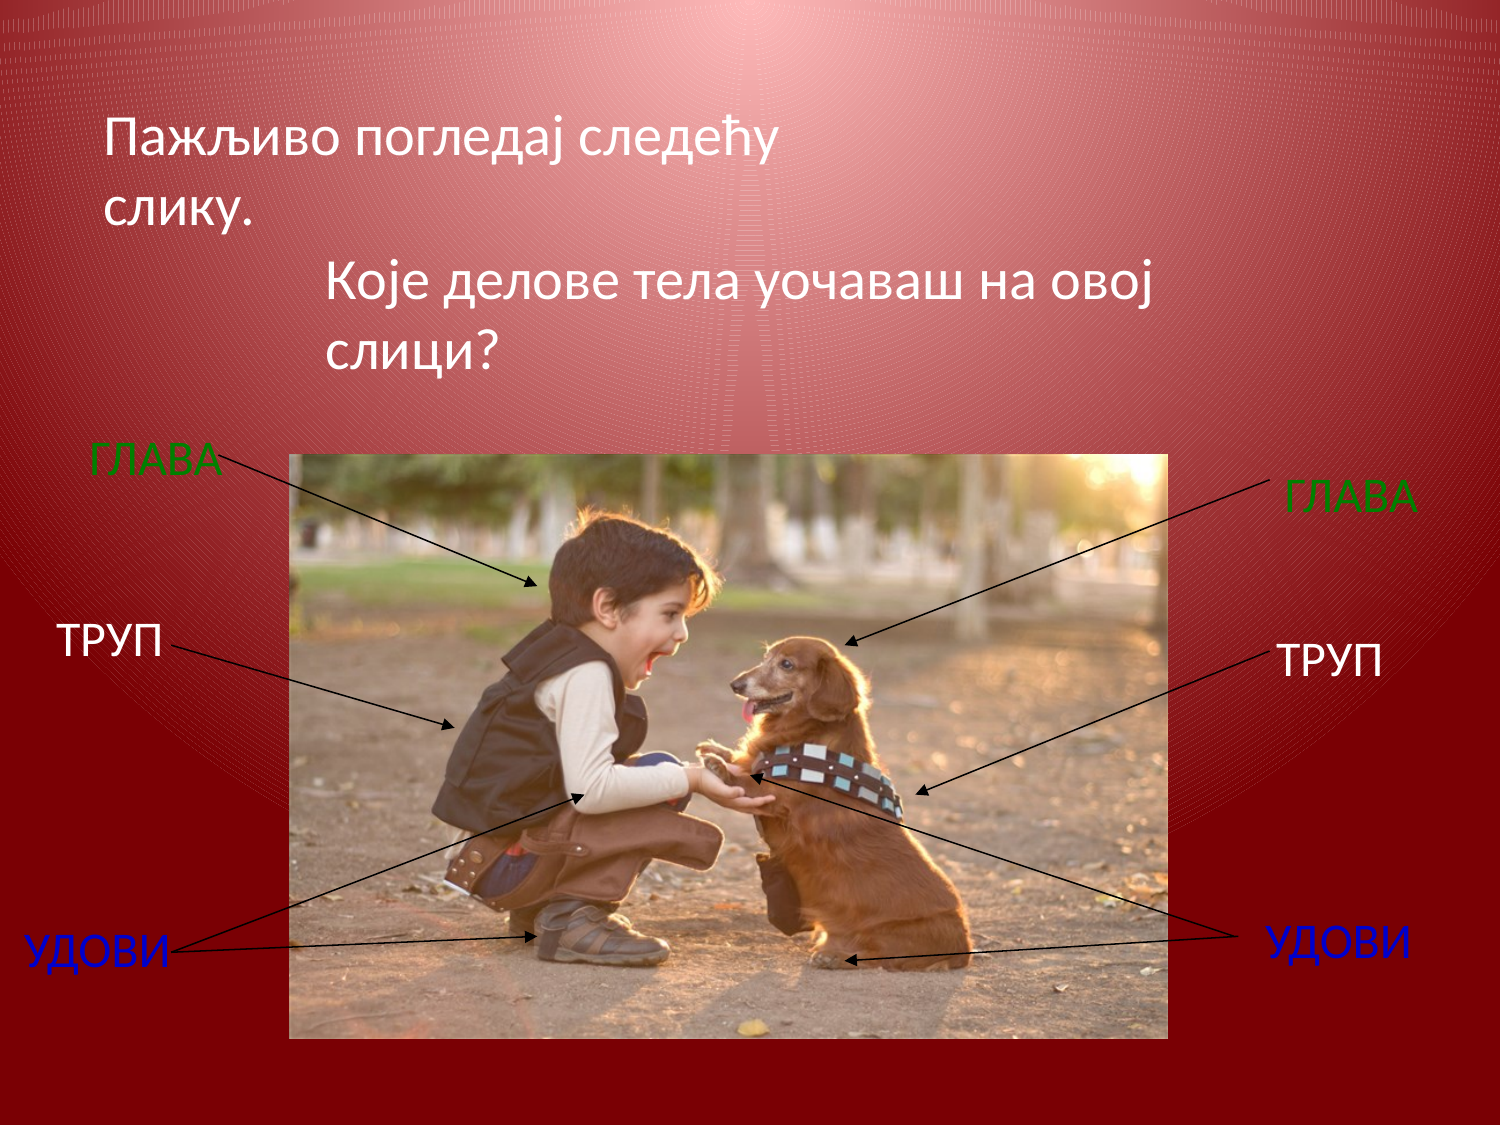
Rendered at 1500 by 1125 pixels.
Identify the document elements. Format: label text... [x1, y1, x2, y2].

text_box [749, 774, 1235, 937]
text_box ТРУП [1274, 619, 1467, 694]
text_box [170, 794, 585, 953]
text_box УДОВИ [9, 910, 187, 986]
text_box УДОВИ [1250, 901, 1479, 977]
text_box ГЛАВА [1269, 454, 1475, 530]
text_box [844, 936, 1239, 961]
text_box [915, 650, 1270, 795]
text_box ГЛАВА [74, 417, 252, 493]
text_box Пажљиво погледај следећу слику. [88, 89, 951, 245]
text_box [844, 479, 1270, 646]
text_box Које делове тела уочаваш на овој слици? [310, 233, 1190, 389]
text_box ТРУП [41, 598, 183, 674]
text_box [218, 454, 538, 587]
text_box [170, 936, 538, 953]
picture [289, 454, 1168, 1039]
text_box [170, 644, 455, 729]
